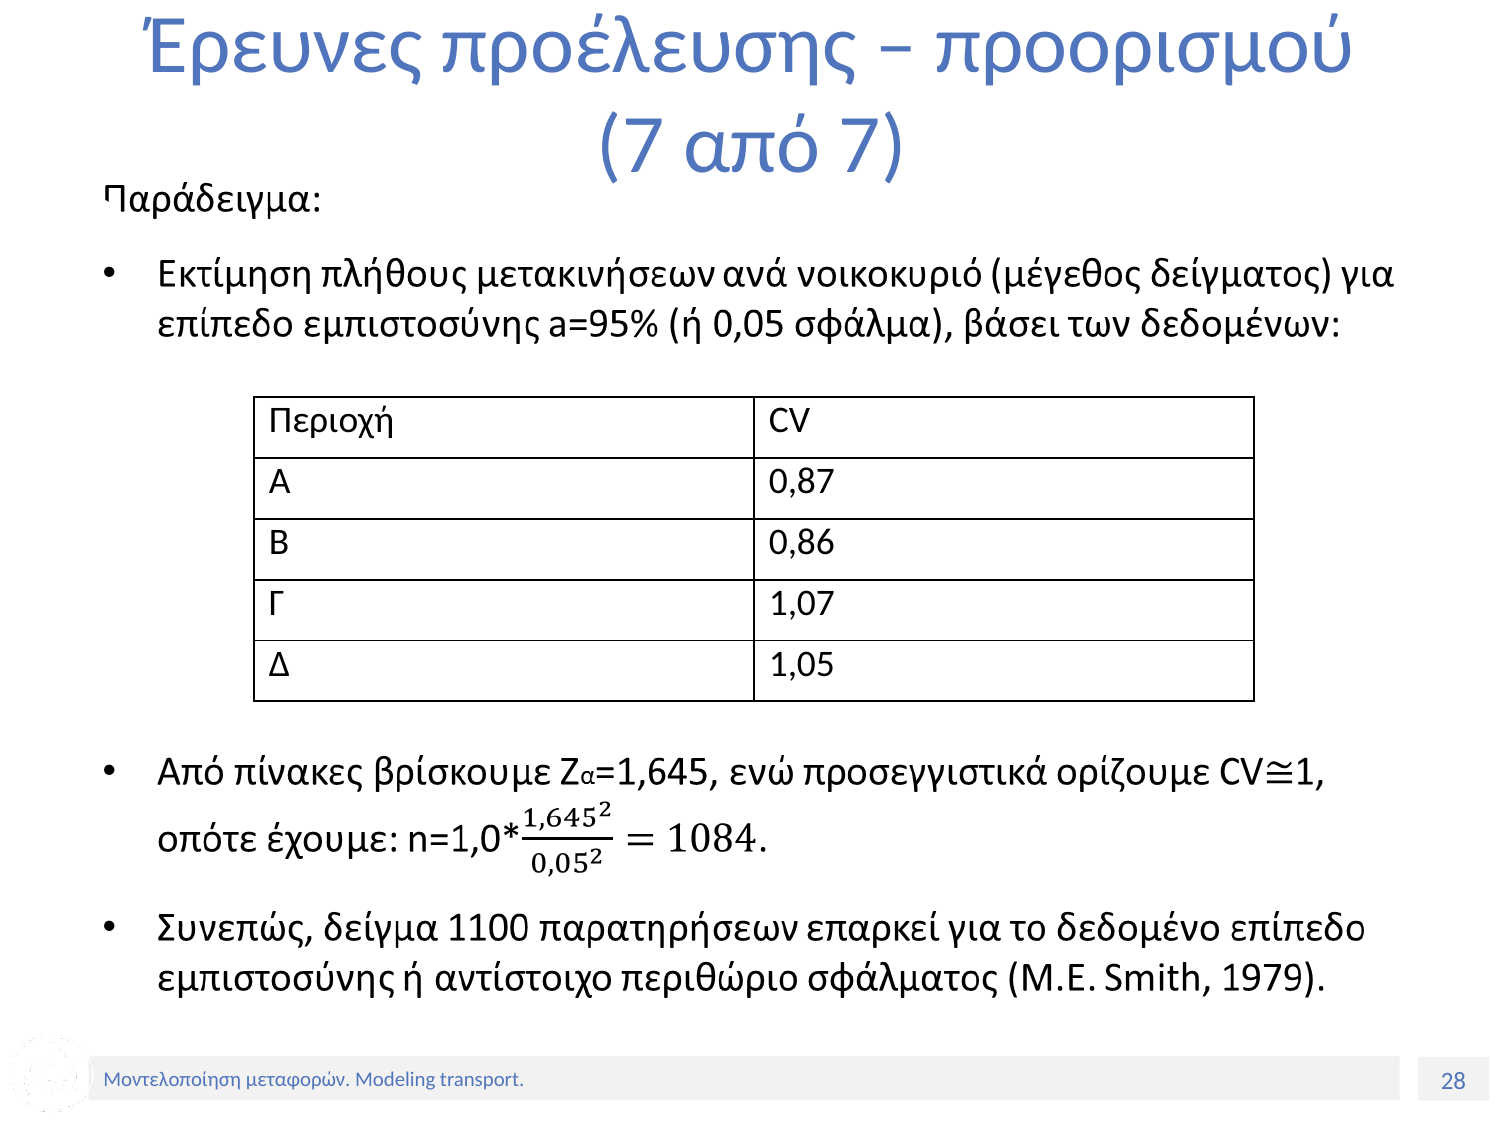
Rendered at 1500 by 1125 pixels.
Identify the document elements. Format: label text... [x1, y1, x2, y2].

title Έρευνες προέλευσης – προορισμού (7 από 7) [76, 31, 1427, 147]
table_cell Γ [255, 581, 753, 640]
table_header Περιοχή [255, 398, 753, 457]
table_cell Δ [255, 641, 753, 700]
table_cell A [255, 459, 753, 518]
table_cell 0,86 [755, 520, 1253, 579]
list [76, 160, 1427, 1035]
table_header CV [755, 398, 1253, 457]
table_cell 1,07 [755, 581, 1253, 640]
table_cell 0,87 [755, 459, 1253, 518]
table_cell 1,05 [755, 641, 1253, 700]
table_cell B [255, 520, 753, 579]
